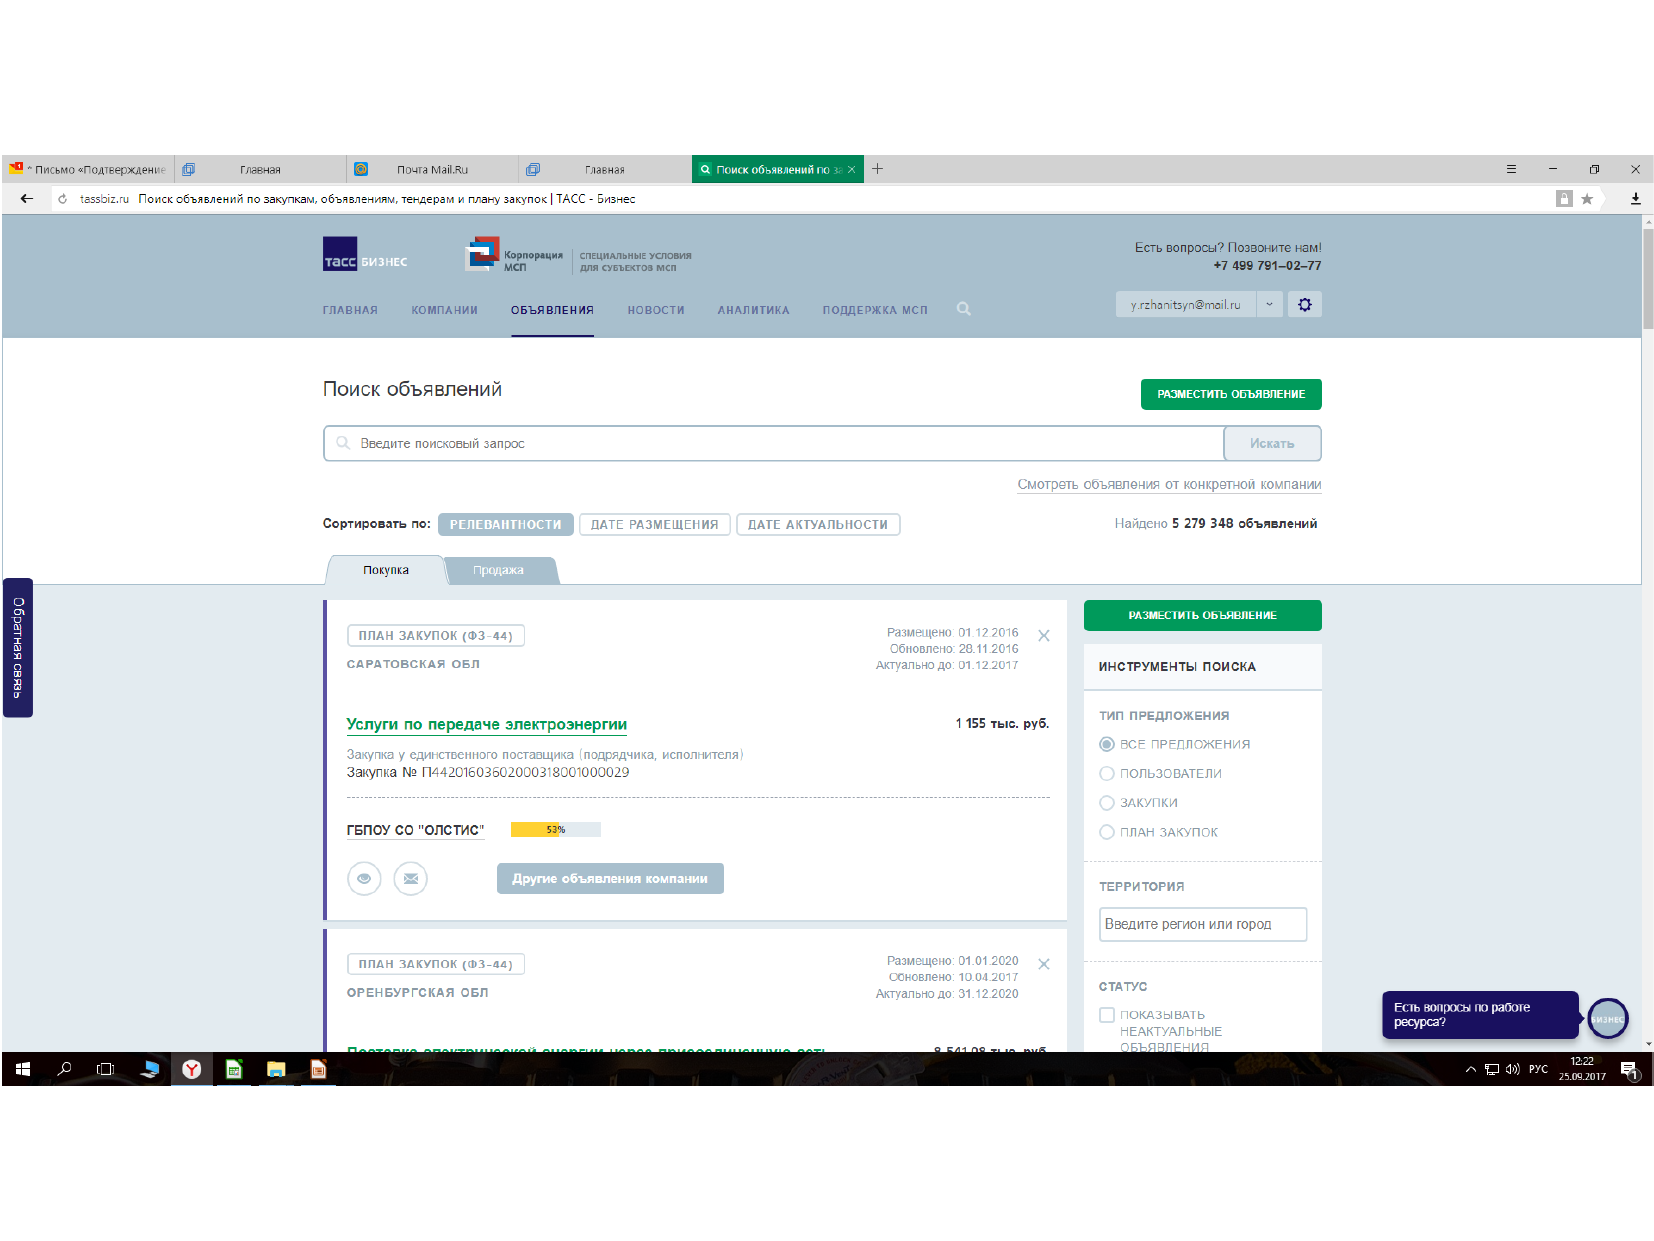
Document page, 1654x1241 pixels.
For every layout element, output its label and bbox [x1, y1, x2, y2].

picture [2, 155, 1654, 1086]
